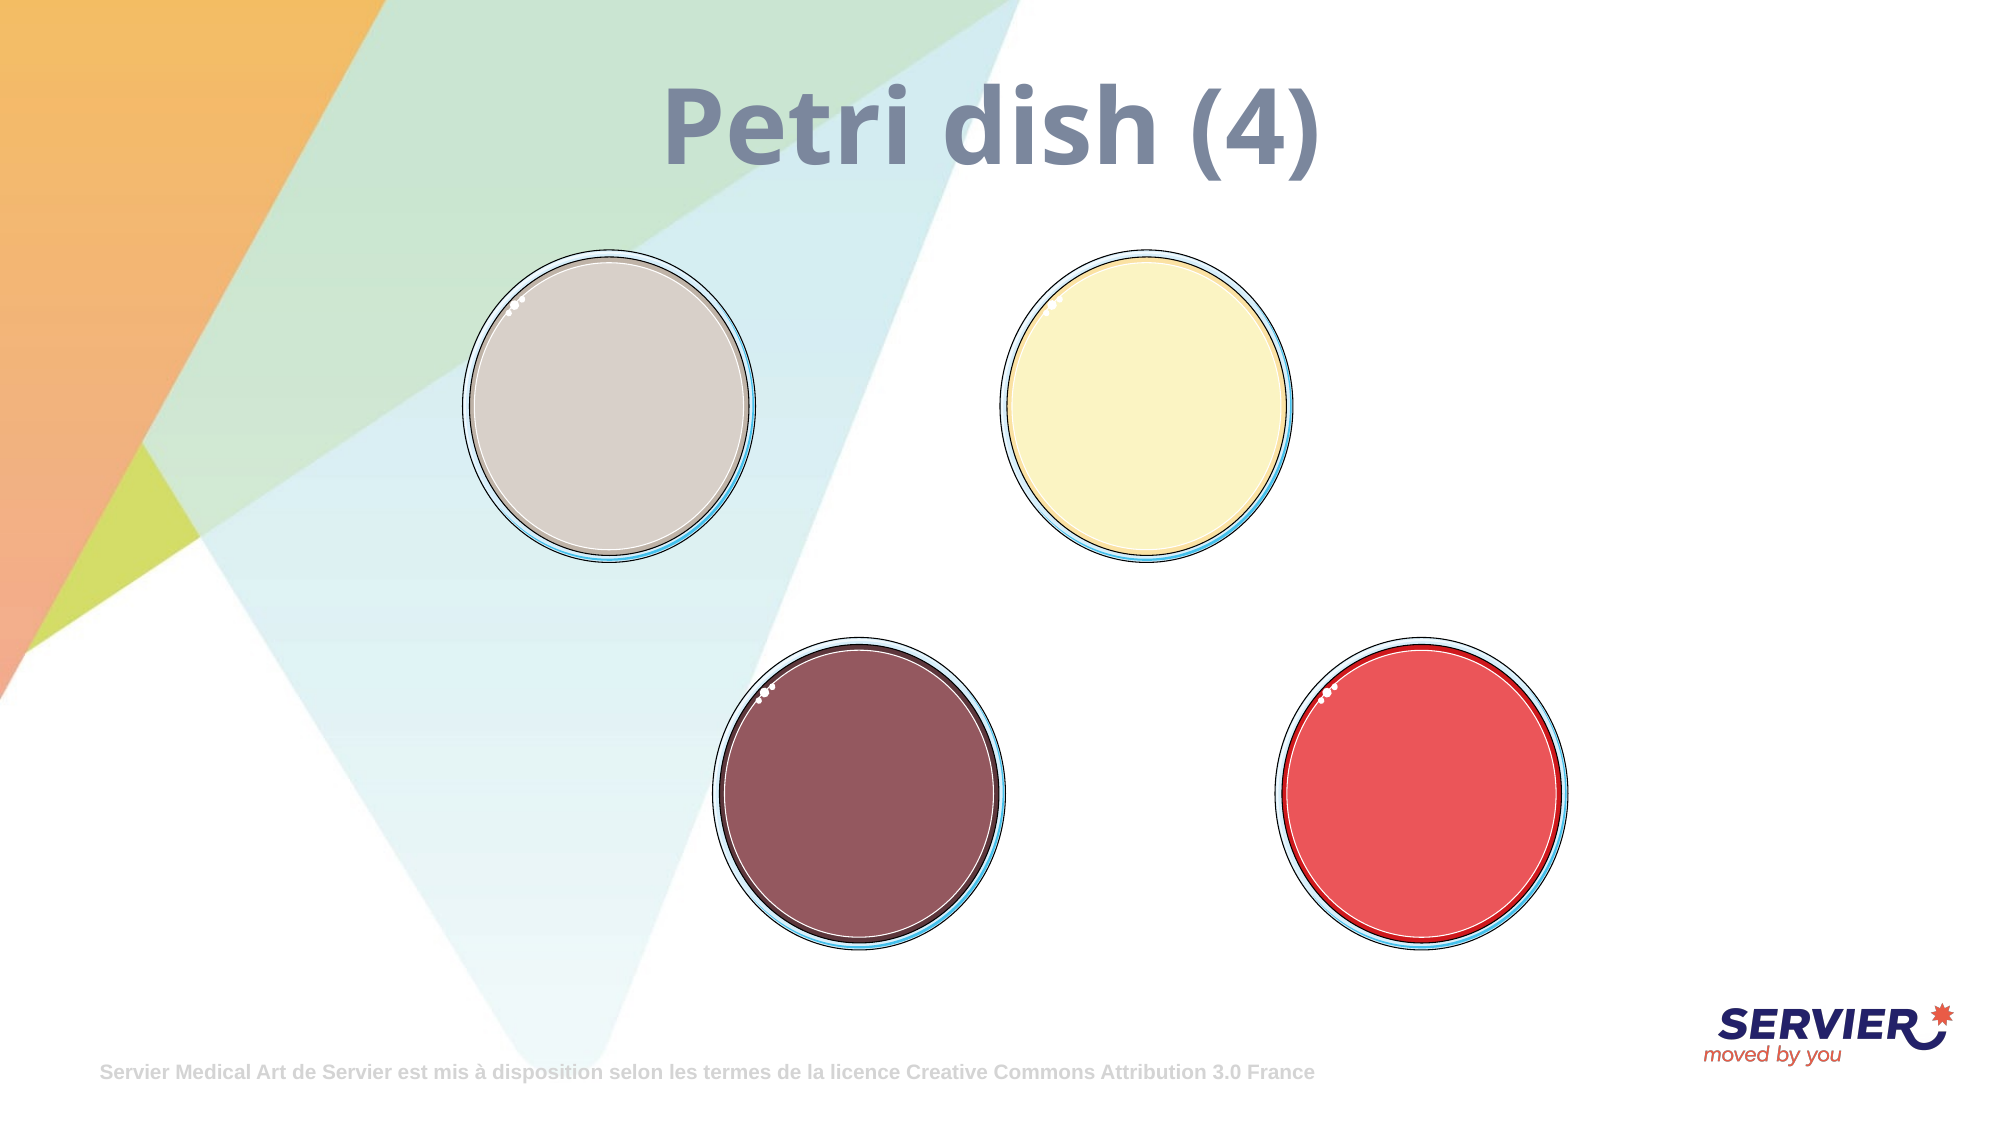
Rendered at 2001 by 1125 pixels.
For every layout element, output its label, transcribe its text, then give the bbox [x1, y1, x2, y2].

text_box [712, 637, 1006, 951]
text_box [462, 249, 756, 563]
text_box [1274, 637, 1569, 951]
title Petri dish (4) [54, 12, 1926, 232]
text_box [999, 249, 1294, 563]
picture [0, 0, 2001, 1125]
